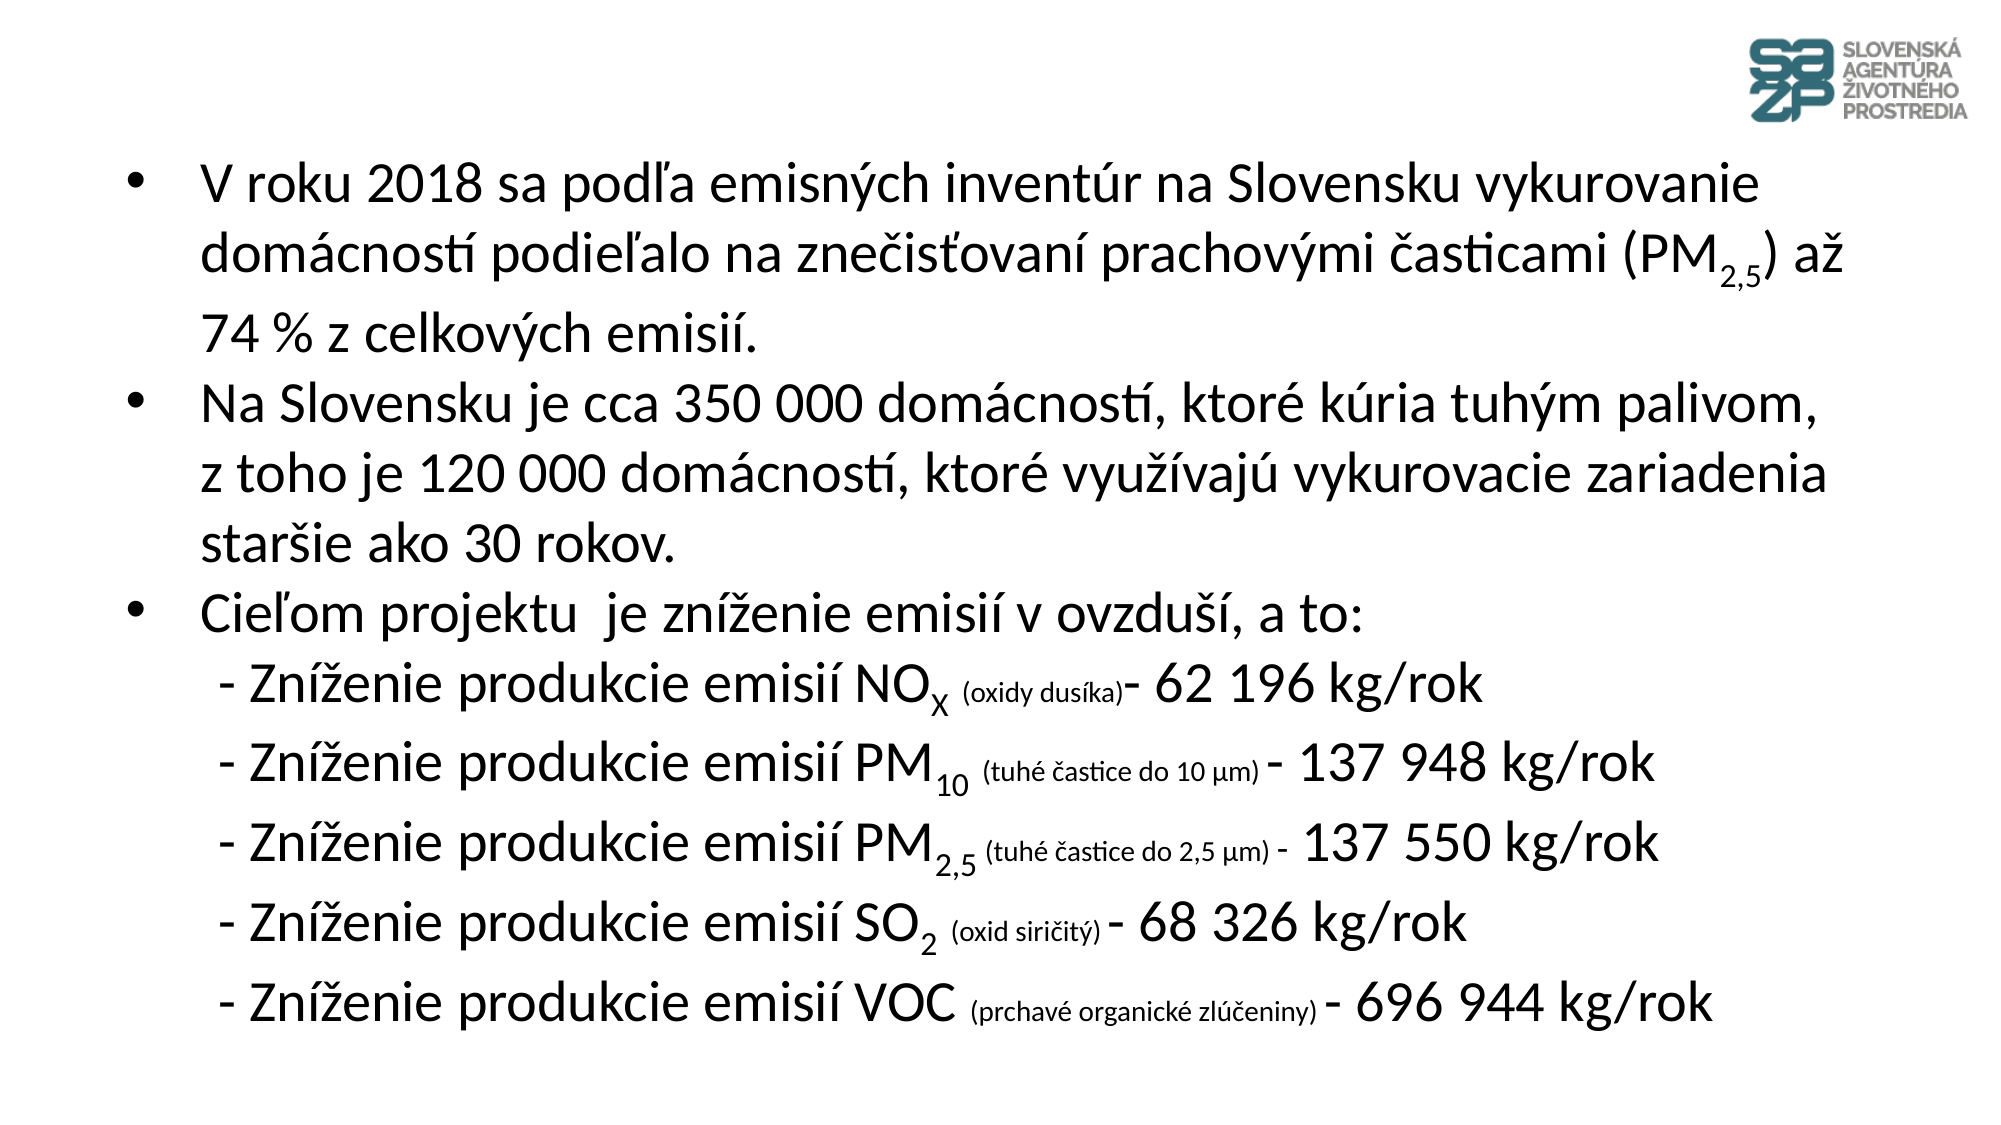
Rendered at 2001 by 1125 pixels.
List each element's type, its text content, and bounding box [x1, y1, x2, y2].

picture [1733, 18, 1989, 137]
text_box V roku 2018 sa podľa emisných inventúr na Slovensku vykurovanie domácností podieľalo na znečisťovaní prachovými časticami (PM2,5) až 74 % z celkových emisií. Na Slovensku je cca 350 000 domácností, ktoré kúria tuhým palivom, z toho je 120 000 domácností, ktoré využívajú vykurovacie zariadenia staršie ako 30 rokov. Cieľom projektu je zníženie emisií v ovzduší, a to: - Zníženie produkcie emisií NOX (oxidy dusíka)- 62 196 kg/rok - Zníženie produkcie emisií PM10 (tuhé častice do 10 μm) - 137 948 kg/rok - Zníženie produkcie emisií PM2,5 (tuhé častice do 2,5 μm) - 137 550 kg/rok - Zníženie produkcie emisií SO2 (oxid siričitý) - 68 326 kg/rok - Zníženie produkcie emisií VOC (prchavé organické zlúčeniny) - 696 944 kg/rok [110, 137, 1883, 1125]
